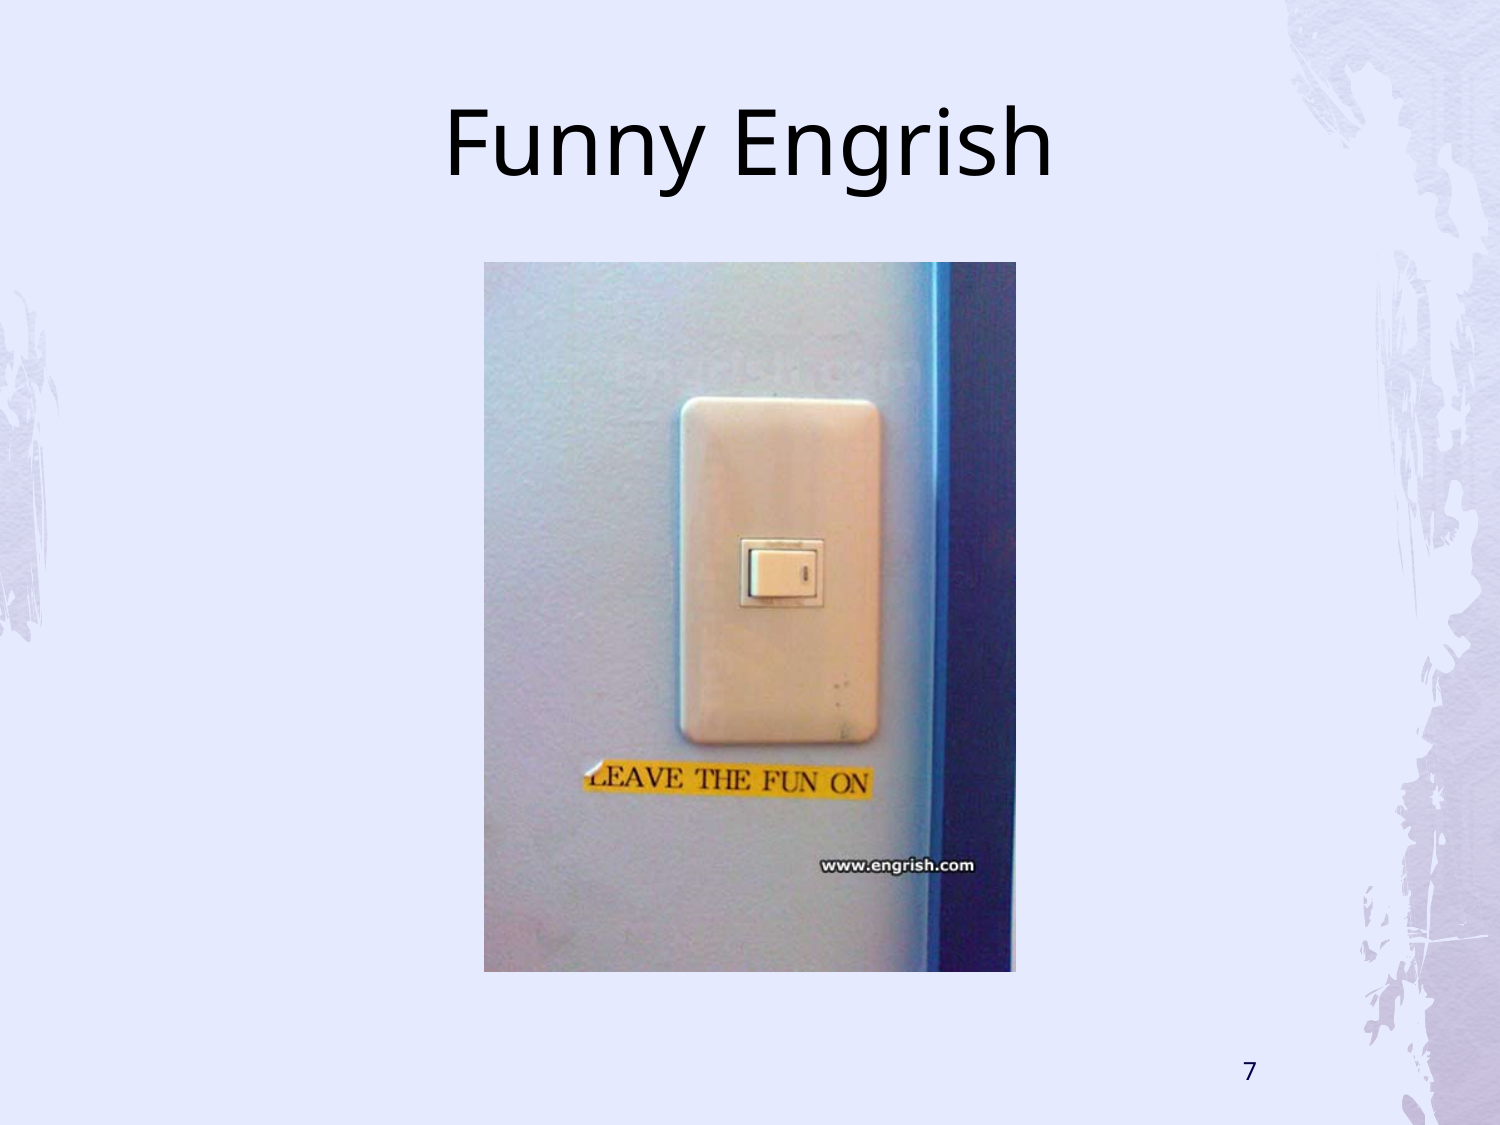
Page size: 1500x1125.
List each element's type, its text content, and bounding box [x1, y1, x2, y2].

slide_number 7 [1074, 1042, 1425, 1103]
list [484, 262, 1016, 972]
title Funny Engrish [75, 45, 1425, 233]
